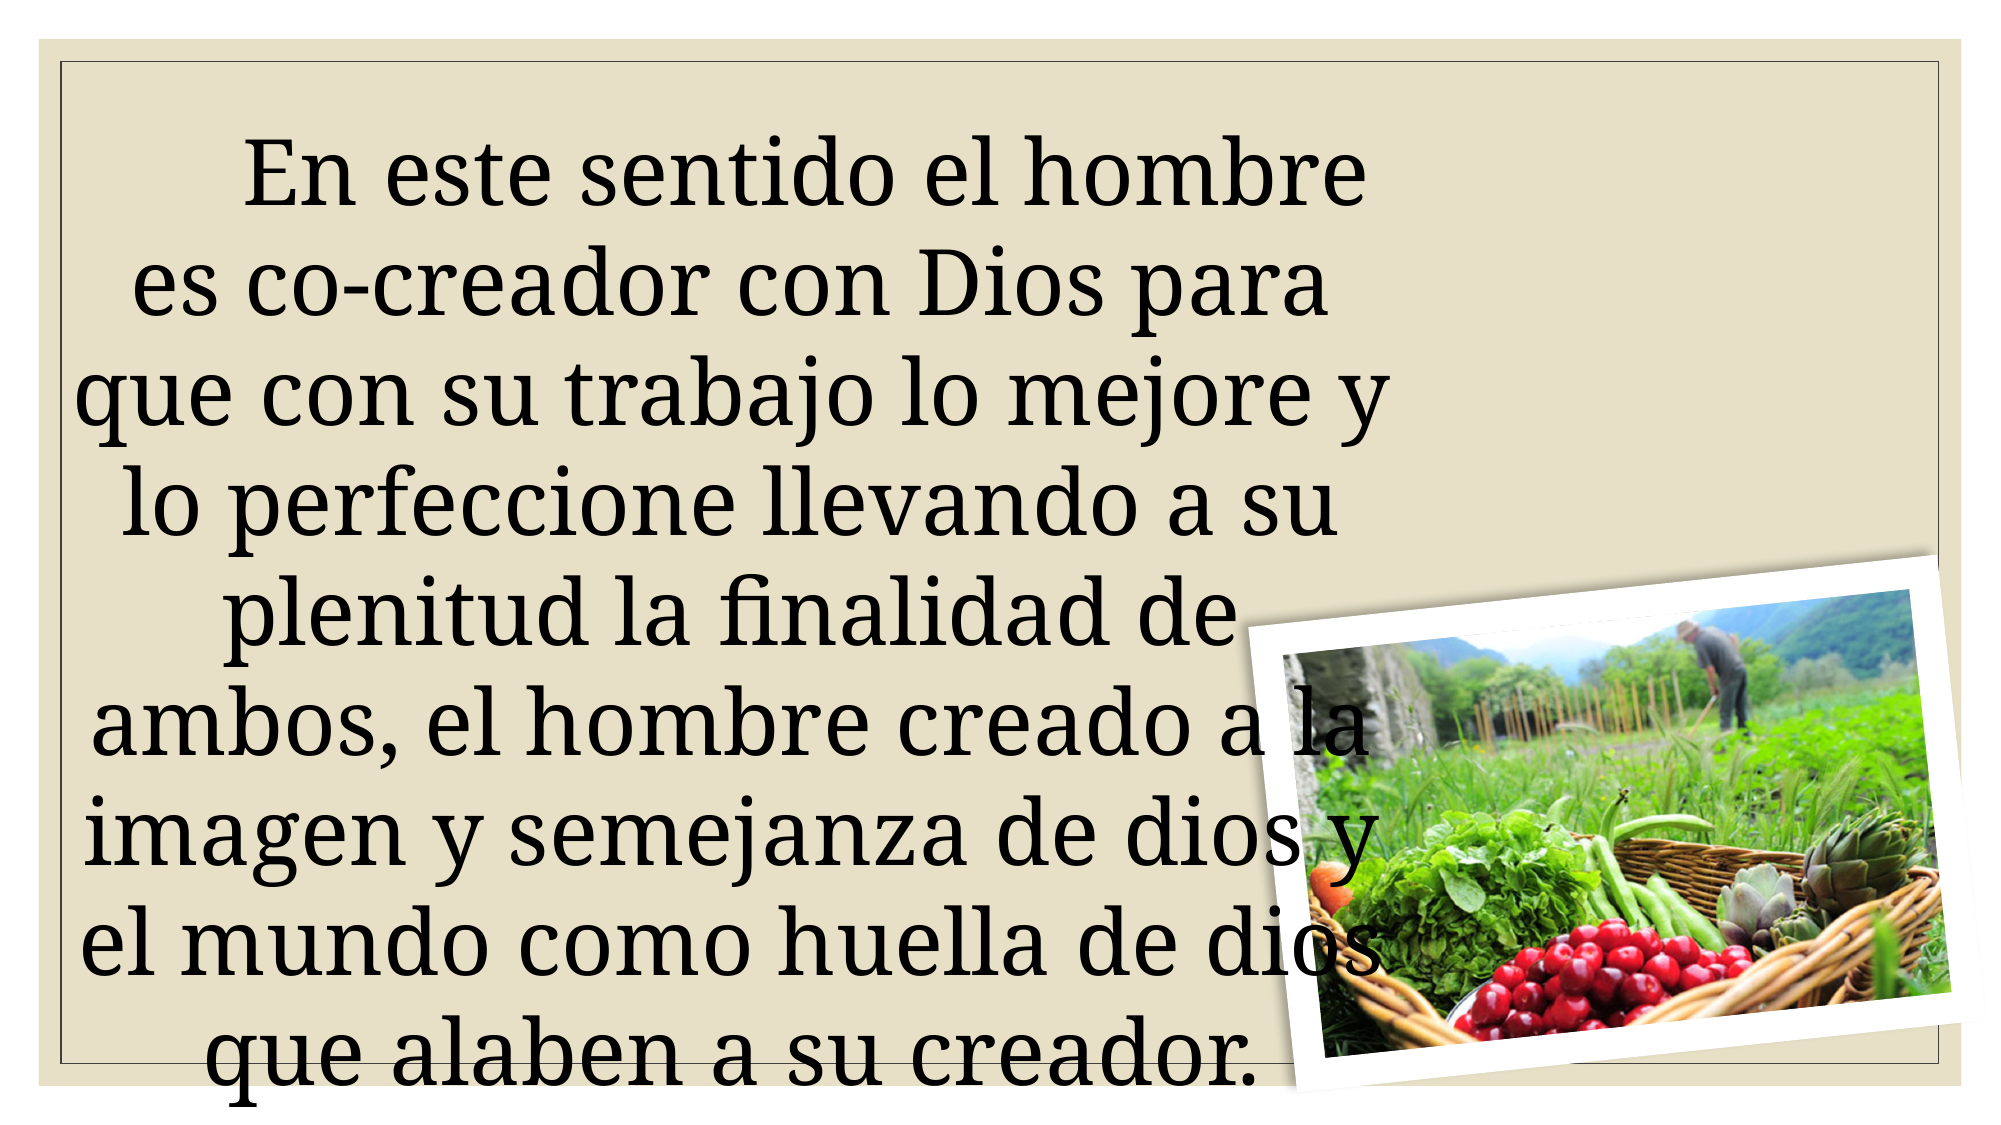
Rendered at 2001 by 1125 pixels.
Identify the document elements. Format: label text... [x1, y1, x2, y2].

picture [1295, 590, 1951, 1057]
list En este sentido el hombre es co-creador con Dios para que con su trabajo lo mejore y lo perfeccione llevando a su plenitud la finalidad de ambos, el hombre creado a la imagen y semejanza de dios y el mundo como huella de dios que alaben a su creador. [53, 106, 1411, 767]
